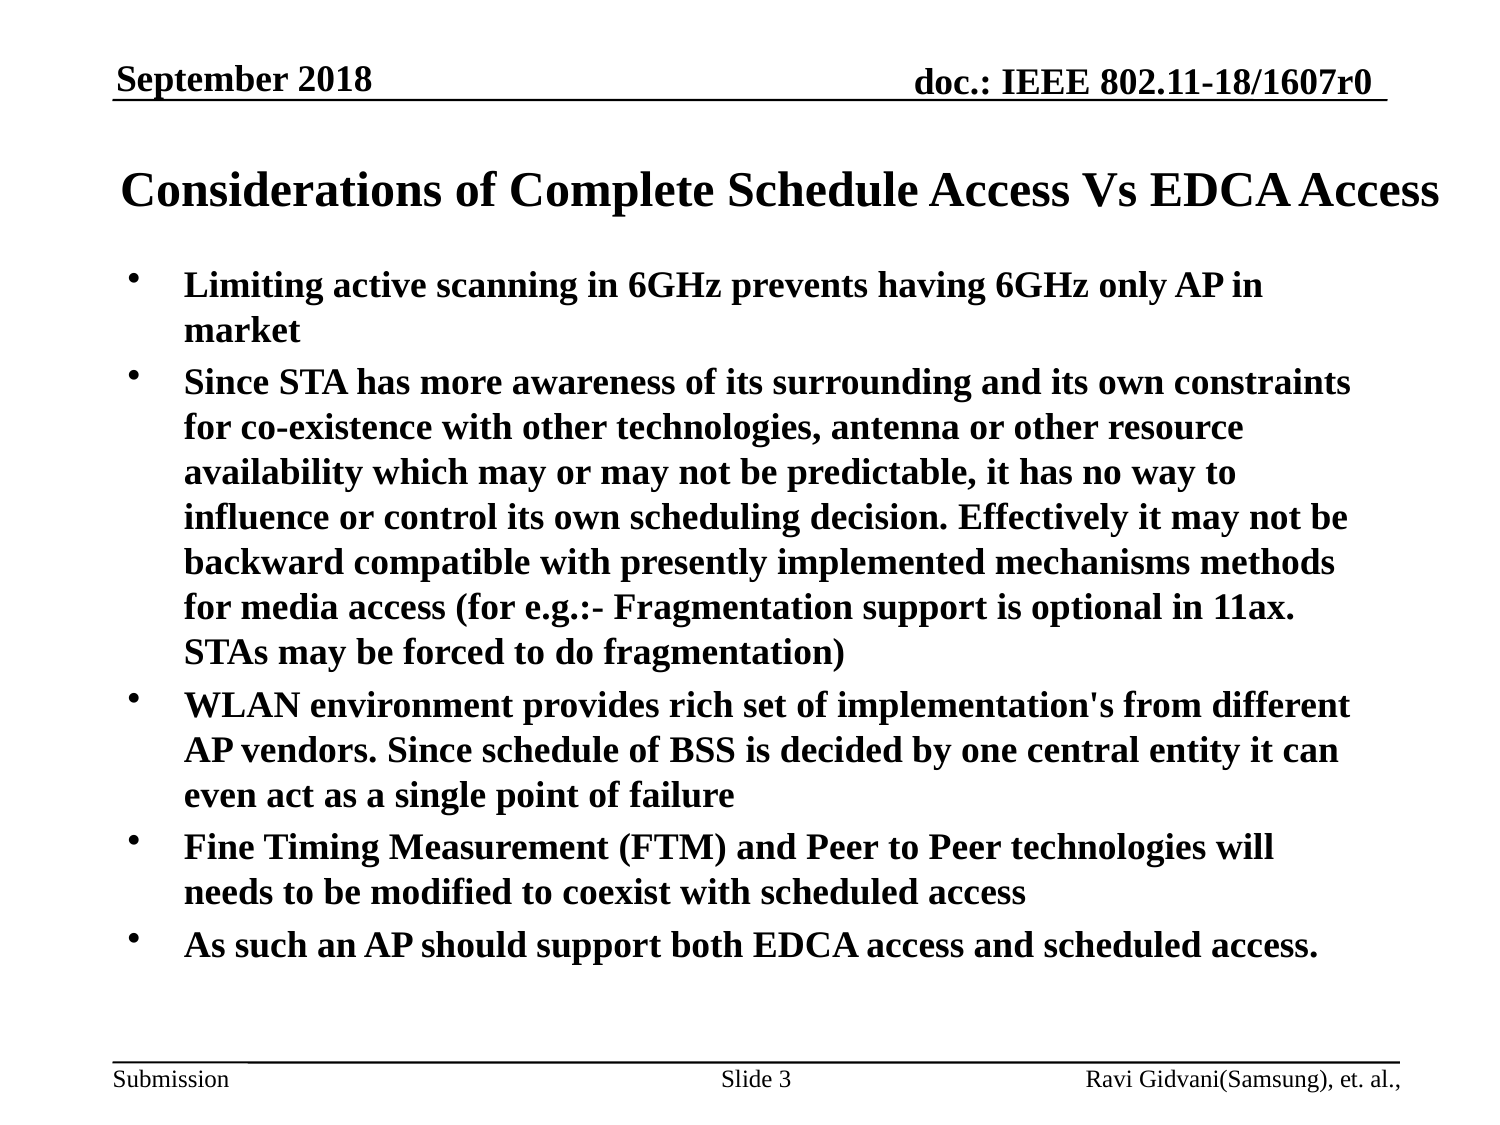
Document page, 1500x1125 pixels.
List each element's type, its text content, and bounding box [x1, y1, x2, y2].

title Considerations of Complete Schedule Access Vs EDCA Access [86, 98, 1475, 275]
footer Ravi Gidvani(Samsung), et. al., [878, 1061, 1402, 1093]
list Limiting active scanning in 6GHz prevents having 6GHz only AP in market Since STA has more awareness of its surrounding and its own constraints for co-existence with other technologies, antenna or other resource availability which may or may not be predictable, it has no way to influence or control its own scheduling decision. Effectively it may not be backward compatible with presently implemented mechanisms methods for media access (for e.g.:- Fragmentation support is optional in 11ax. STAs may be forced to do fragmentation) WLAN environment provides rich set of implementation's from different AP vendors. Since schedule of BSS is decided by one central entity it can even act as a single point of failure Fine Timing Measurement (FTM) and Peer to Peer technologies will needs to be modified to coexist with scheduled access As such an AP should support both EDCA access and scheduled access. [112, 252, 1388, 928]
slide_number Slide 3 [712, 1061, 800, 1123]
